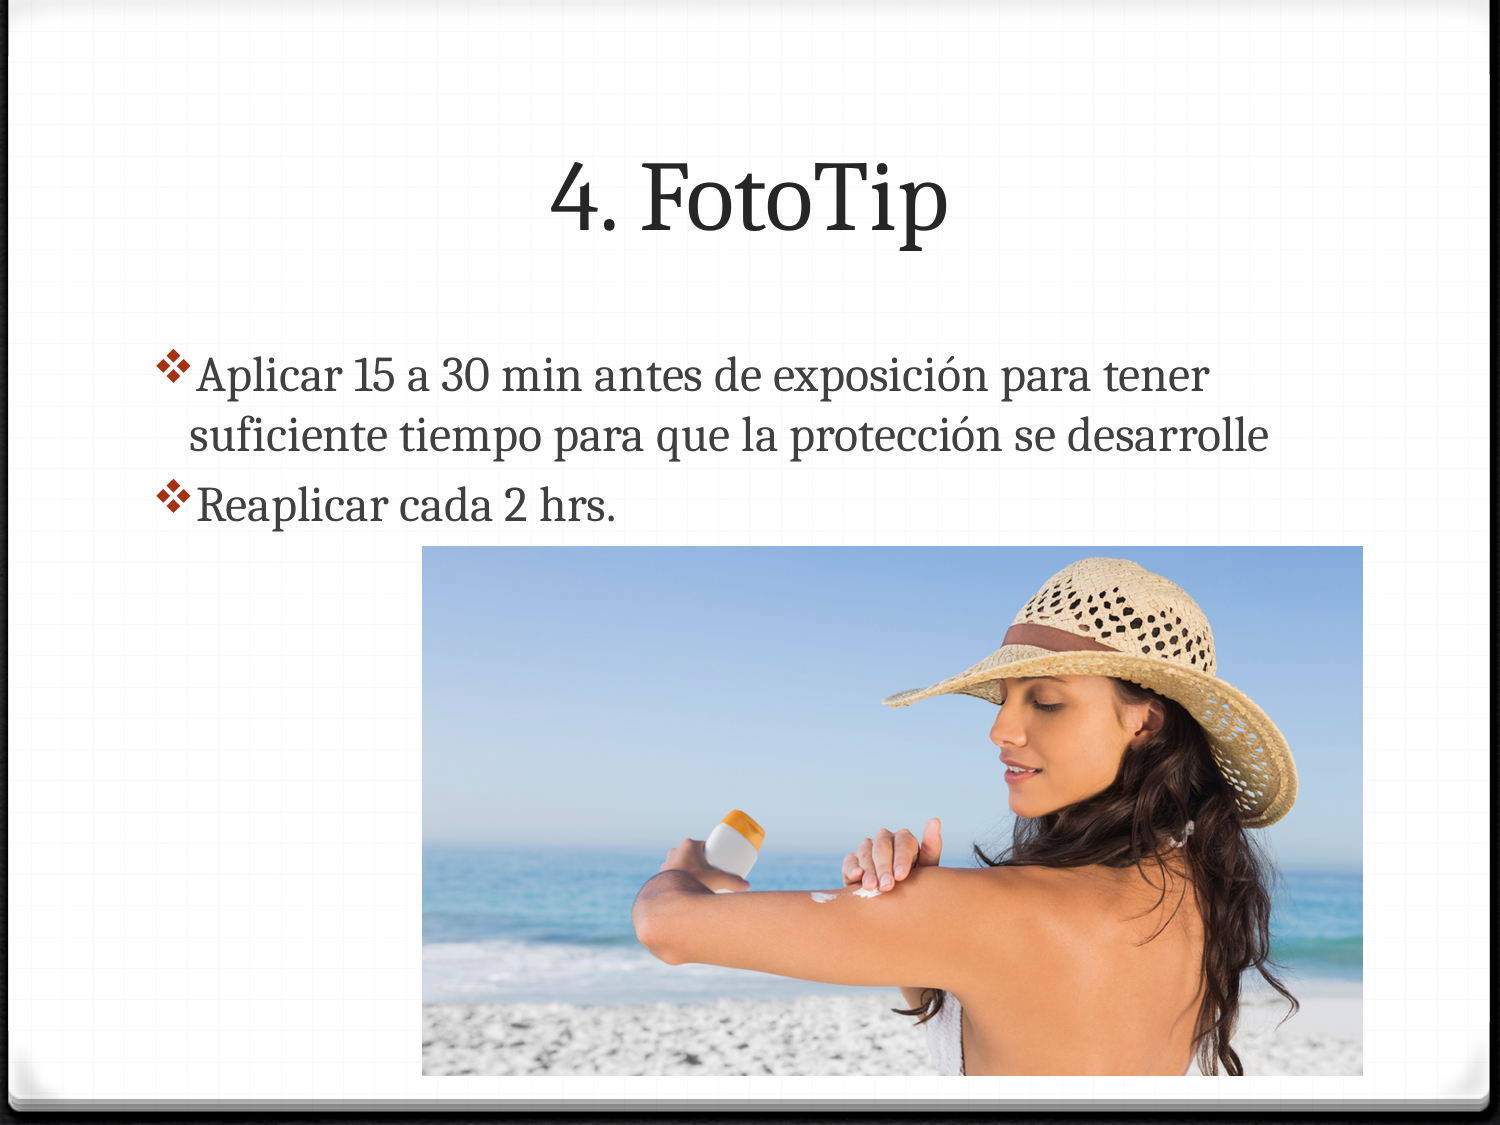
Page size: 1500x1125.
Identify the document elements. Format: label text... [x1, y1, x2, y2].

title 4. FotoTip [90, 71, 1410, 309]
list Aplicar 15 a 30 min antes de exposición para tener suficiente tiempo para que la protección se desarrolle Reaplicar cada 2 hrs. [137, 334, 1363, 983]
picture [0, 0, 1500, 1125]
